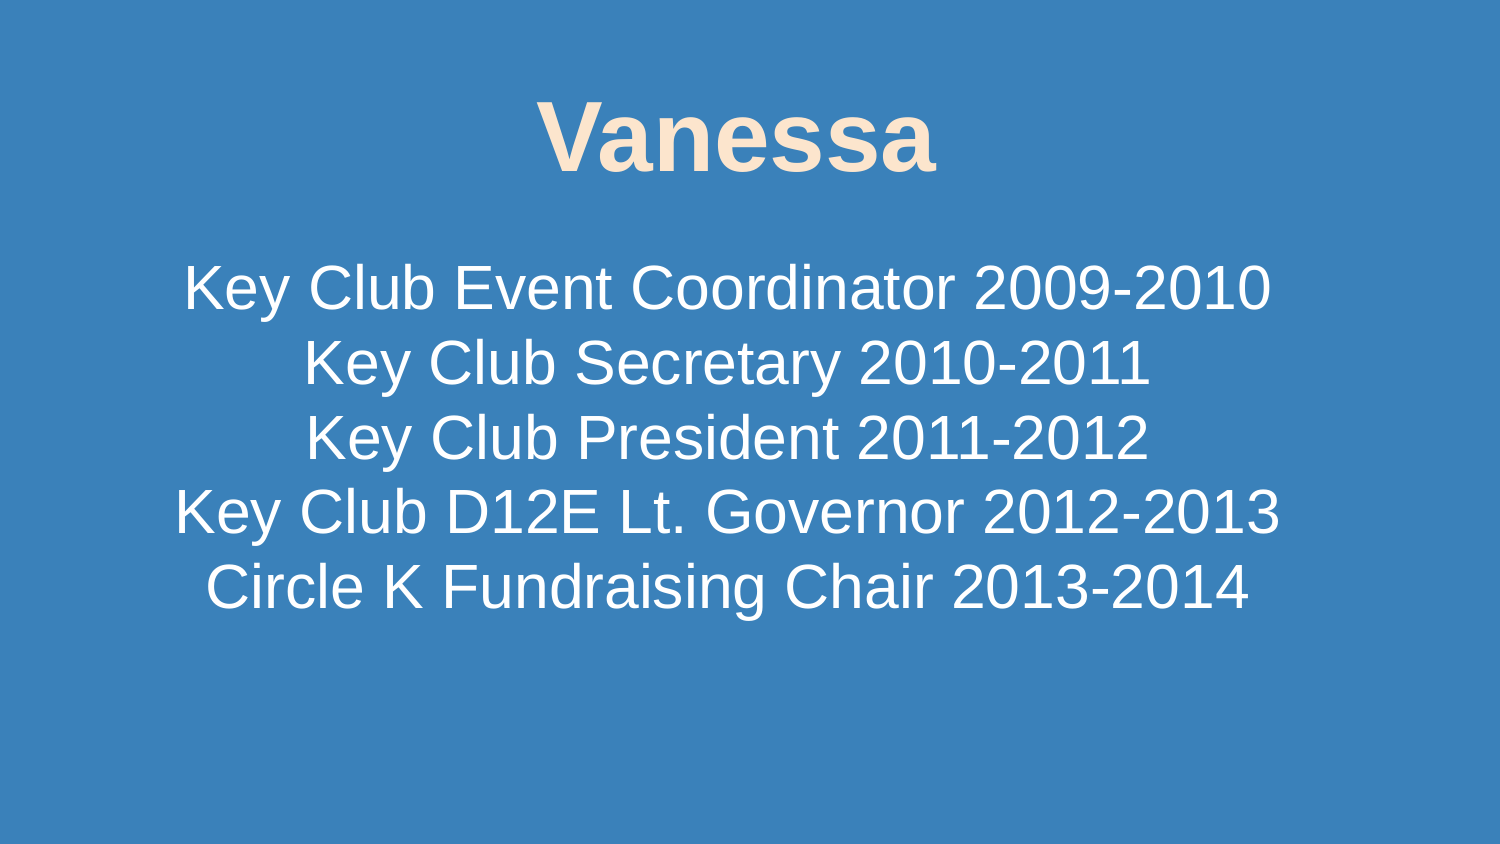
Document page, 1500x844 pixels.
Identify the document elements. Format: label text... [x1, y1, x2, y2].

subtitle Key Club Event Coordinator 2009-2010 Key Club Secretary 2010-2011 Key Club President 2011-2012 Key Club D12E Lt. Governor 2012-2013 Circle K Fundraising Chair 2013-2014 [90, 231, 1366, 723]
title Vanessa [99, 16, 1374, 207]
